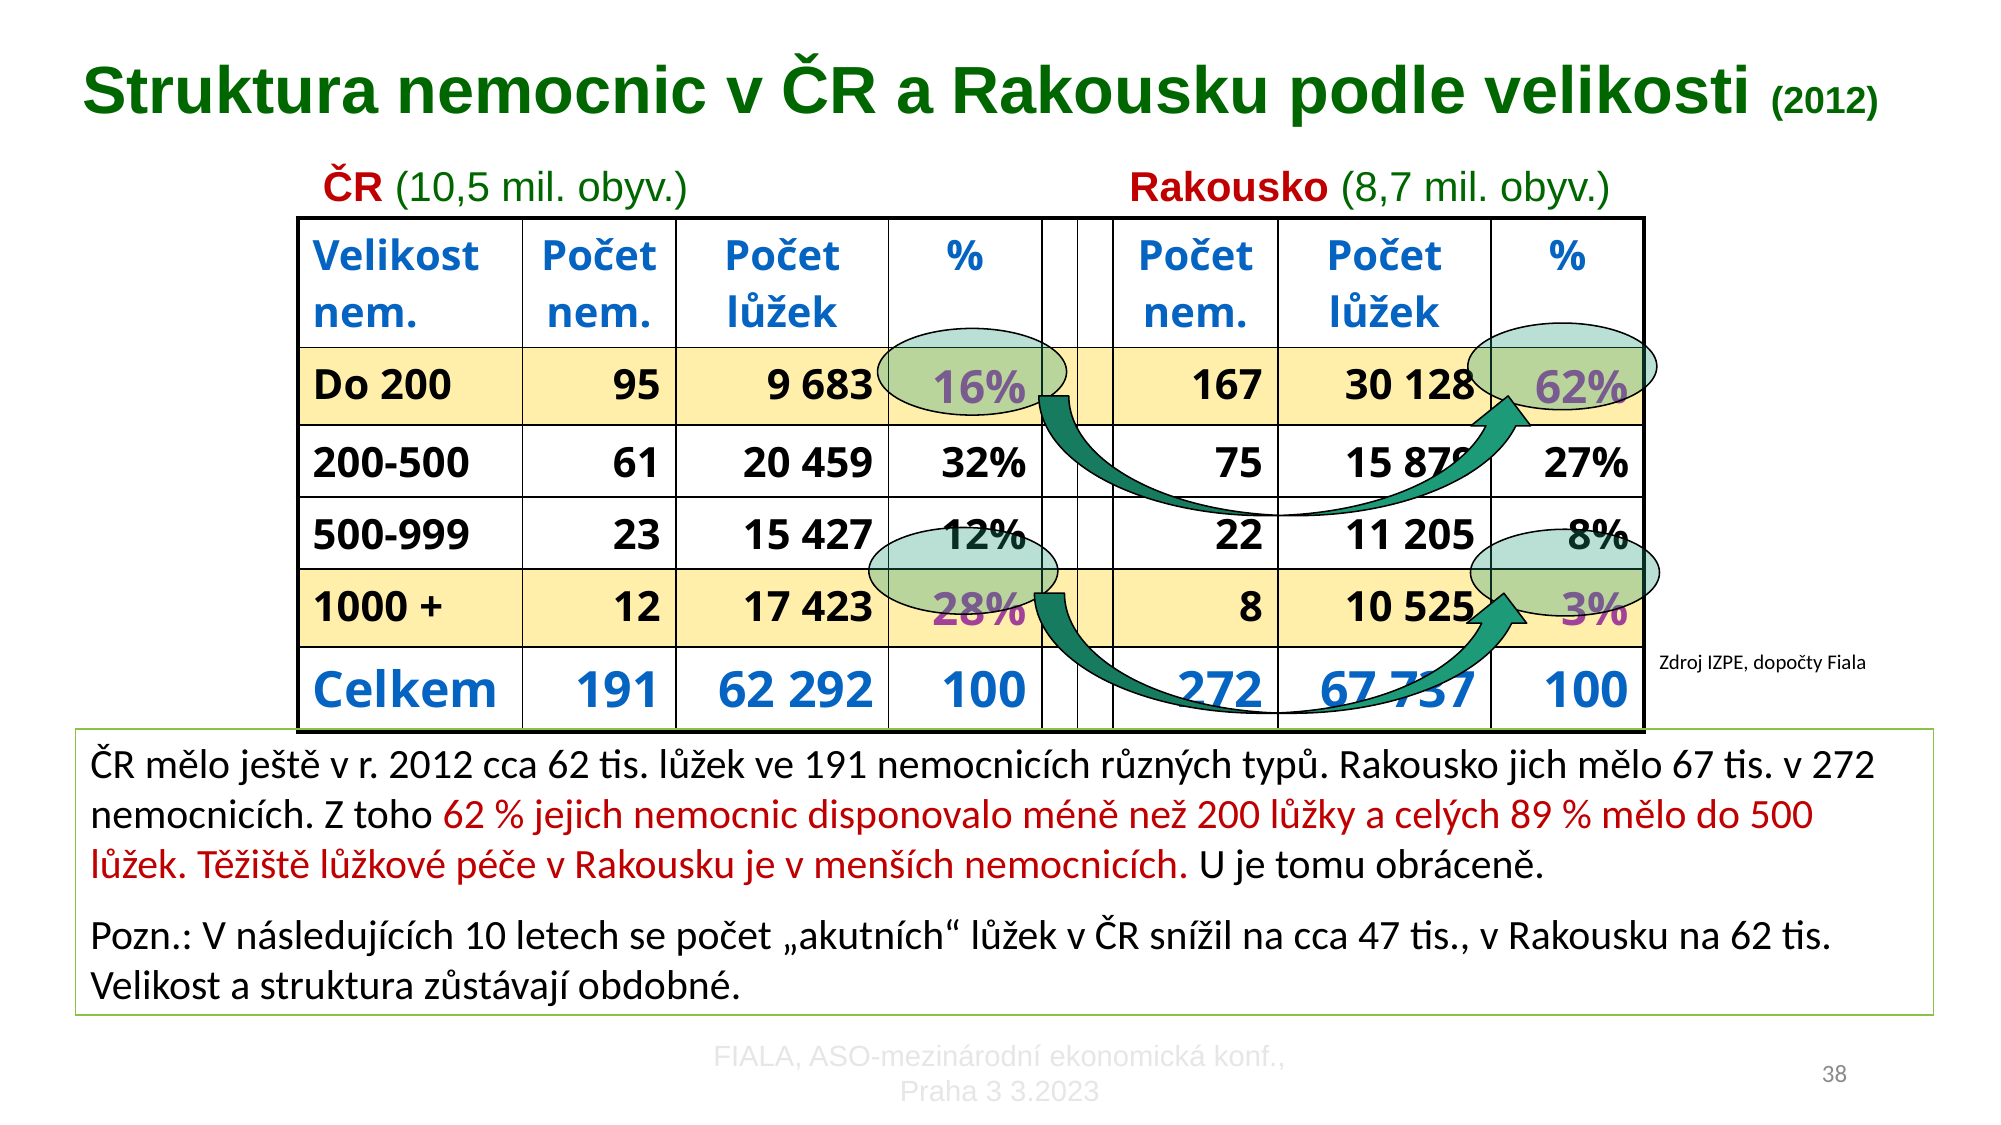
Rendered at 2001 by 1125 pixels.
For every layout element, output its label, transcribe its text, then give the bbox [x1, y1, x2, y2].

table_cell 272 [1114, 685, 1277, 729]
table_cell 16% [889, 394, 1041, 424]
text_box [1467, 323, 1657, 410]
text_box ČR (10,5 mil. obyv.) Rakousko (8,7 mil. obyv.) [308, 152, 1630, 217]
table_header Velikost nem. [300, 220, 522, 347]
table_cell 61 [523, 426, 675, 496]
table_cell 167 [1114, 348, 1277, 424]
table_cell [1078, 498, 1112, 568]
title Struktura nemocnic v ČR a Rakousku podle velikosti (2012) [0, 24, 1961, 159]
table_cell [1078, 570, 1112, 646]
table_cell [1043, 426, 1077, 496]
table_cell 32% [889, 426, 1041, 496]
table_cell 100 [1492, 648, 1642, 729]
text_box [1470, 529, 1660, 616]
table_cell [1046, 570, 1077, 630]
table_cell [1043, 648, 1077, 729]
table_cell 10 525 [1279, 570, 1490, 646]
table_cell 11 205 [1279, 498, 1490, 568]
table_cell 23 [523, 498, 675, 568]
table_cell 8% [1492, 498, 1642, 546]
table_cell [1078, 426, 1112, 465]
text_box Zdroj IZPE, dopočty Fiala [1644, 641, 1886, 682]
table_header Počet lůžek [1279, 220, 1490, 347]
table_cell Celkem [300, 648, 522, 729]
table_cell 272 [1114, 648, 1277, 712]
table_header [1043, 220, 1077, 347]
table_cell [1078, 348, 1112, 424]
text_box ČR mělo ještě v r. 2012 cca 62 tis. lůžek ve 191 nemocnicích různých typů. Rakousko jich mělo 67 tis. v 272 nemocnicích. Z toho 62 % jejich nemocnic disponovalo méně než 200 lůžky a celých 89 % mělo do 500 lůžek. Těžiště lůžkové péče v Rakousku je v menších nemocnicích. U je tomu obráceně. Pozn.: V následujících 10 letech se počet „akutních“ lůžek v ČR snížil na cca 47 tis., v Rakousku na 62 tis. Velikost a struktura zůstávají obdobné. [75, 729, 1934, 1015]
table_cell 500-999 [300, 498, 522, 568]
text_box [868, 527, 1058, 615]
table_header Počet lůžek [677, 220, 888, 347]
table_cell 12% [889, 498, 1041, 545]
table_cell 100 [889, 648, 1041, 729]
slide_number 38 [1412, 1042, 1863, 1103]
table_cell 62 292 [677, 648, 888, 729]
table_cell 67 737 [1279, 648, 1462, 712]
table_header Počet nem. [1114, 220, 1277, 347]
table_cell 75 [1114, 426, 1277, 496]
table_cell 67 737 [1279, 653, 1490, 729]
table_cell 9 683 [677, 348, 888, 424]
footer FIALA, ASO-mezinárodní ekonomická konf., Praha 3 3.2023 [662, 1042, 1338, 1103]
table_cell [1078, 464, 1112, 496]
table_cell 62% [1492, 396, 1501, 408]
table_cell 95 [523, 348, 675, 424]
table_cell 27% [1492, 426, 1642, 496]
table_cell 1000 + [300, 570, 522, 646]
table_cell [1053, 348, 1077, 424]
table_cell 8 [1114, 570, 1277, 646]
table_cell 62% [1516, 391, 1642, 424]
table_cell 12 [523, 570, 675, 646]
table_cell 20 459 [677, 426, 888, 496]
table_cell 15 879 [1279, 426, 1485, 496]
text_box [1038, 395, 1531, 516]
text_box [1034, 593, 1527, 714]
table_cell [1043, 628, 1056, 646]
table_cell 22 [1114, 498, 1277, 568]
table_cell [1091, 648, 1112, 665]
table_cell 15 879 [1424, 459, 1490, 496]
table_header % [1492, 220, 1642, 342]
table_cell [1078, 665, 1112, 729]
table_cell [1043, 498, 1077, 568]
table_cell 3% [1497, 599, 1642, 646]
table_cell 17 423 [677, 570, 888, 646]
table_cell Do 200 [300, 348, 522, 424]
table_cell 30 128 [1279, 348, 1490, 424]
table_cell 191 [523, 648, 675, 729]
table_header Počet nem. [523, 220, 675, 347]
table_header [1078, 220, 1112, 347]
table_cell 28% [889, 599, 1041, 646]
text_box [877, 328, 1067, 416]
table_header % [889, 220, 1041, 347]
table_cell 200-500 [300, 426, 522, 496]
table_cell 15 427 [677, 498, 888, 568]
